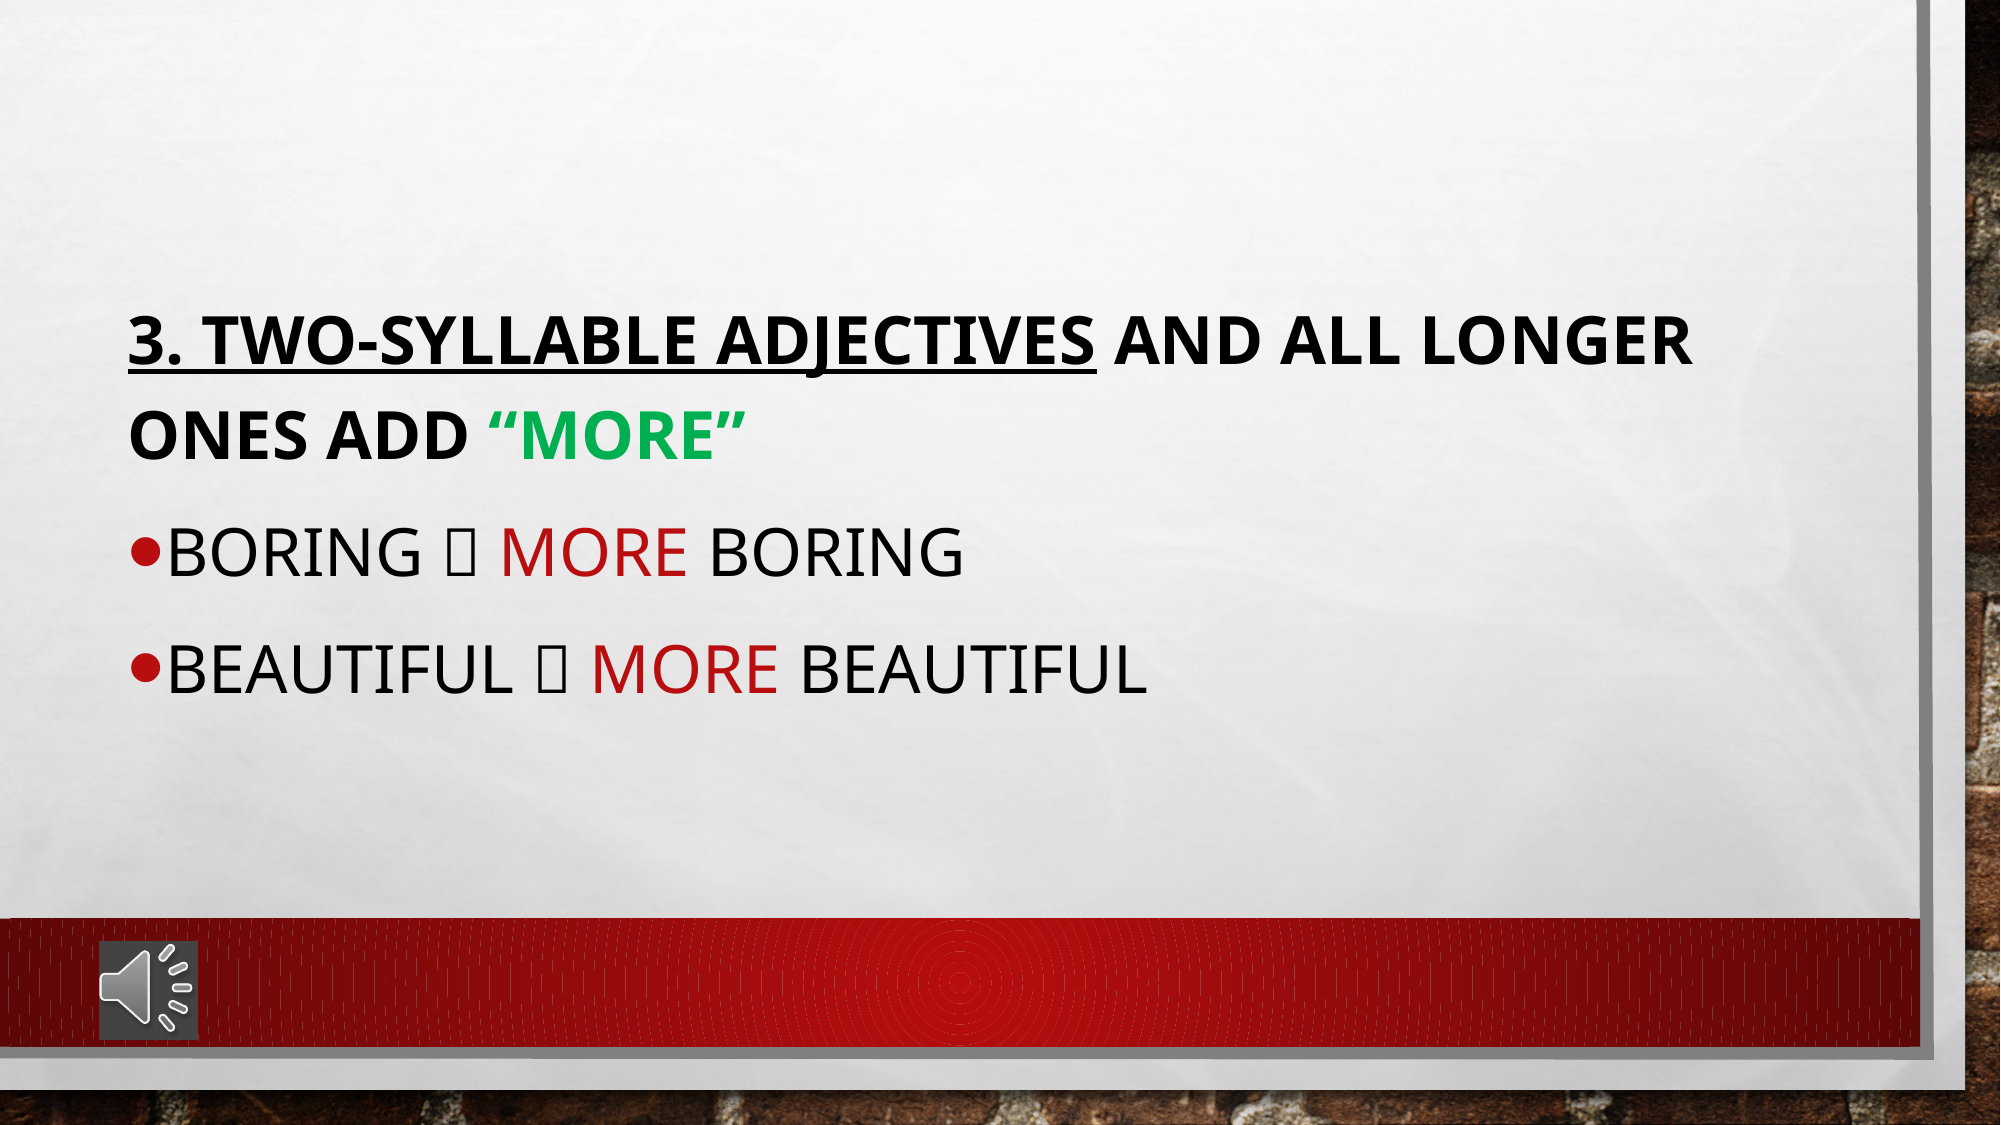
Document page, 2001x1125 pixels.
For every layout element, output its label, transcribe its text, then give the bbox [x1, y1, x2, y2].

list 3. two-syllable adjectives and all longer ones add “more” Boring  more boring Beautiful  more beautiful [112, 187, 1818, 882]
picture [0, 0, 2000, 1125]
picture [98, 940, 199, 1041]
